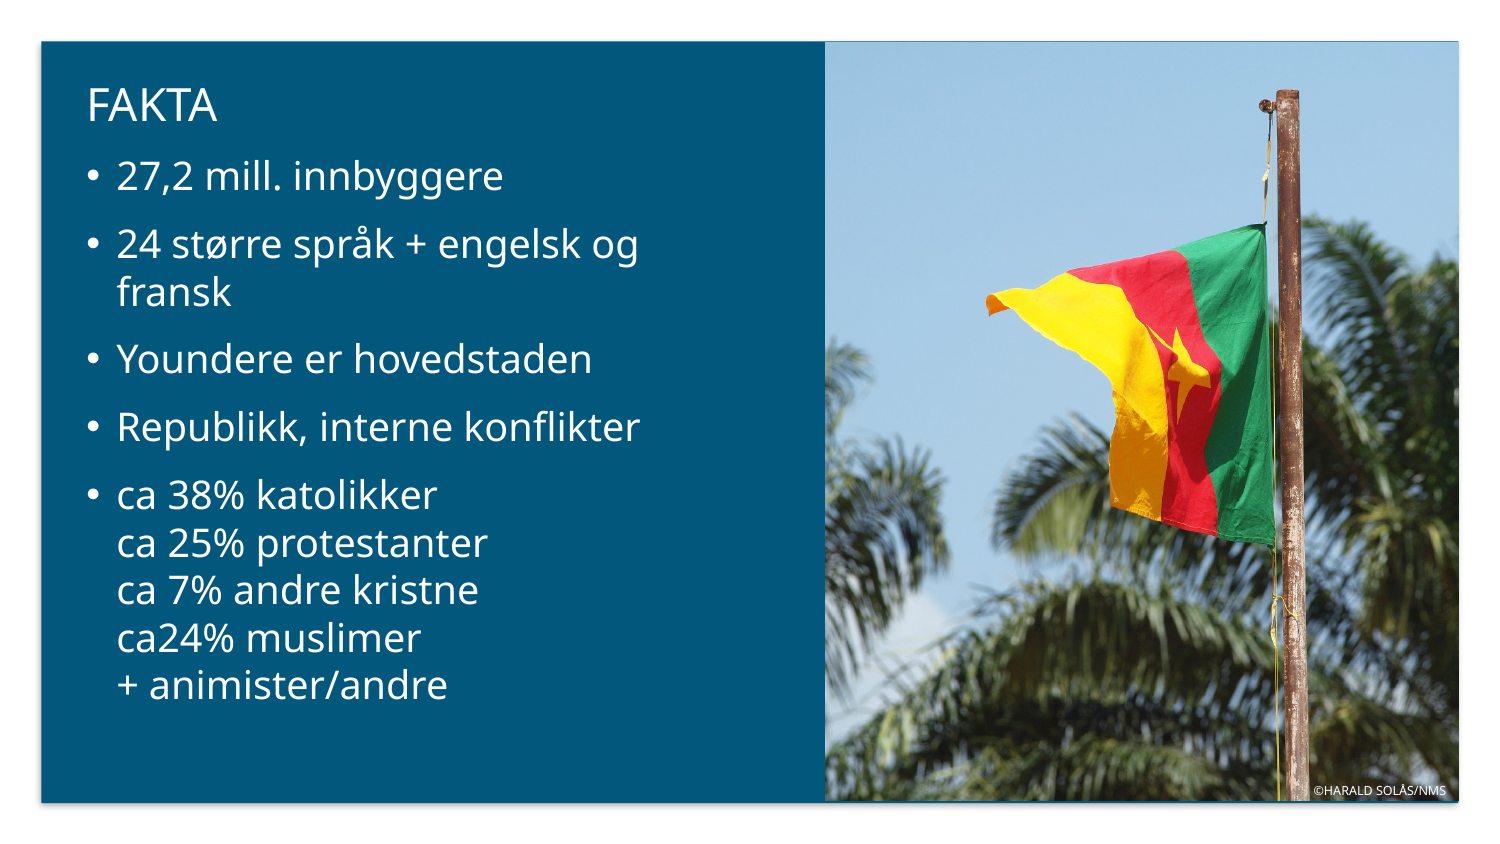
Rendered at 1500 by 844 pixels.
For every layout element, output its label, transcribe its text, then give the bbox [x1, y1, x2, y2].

picture [826, 41, 1459, 800]
list FAKTA 27,2 mill. innbyggere 24 større språk + engelsk og fransk Youndere er hovedstaden Republikk, interne konflikter ca 38% katolikker ca 25% protestanter ca 7% andre kristne ca24% muslimer + animister/andre [86, 75, 707, 769]
